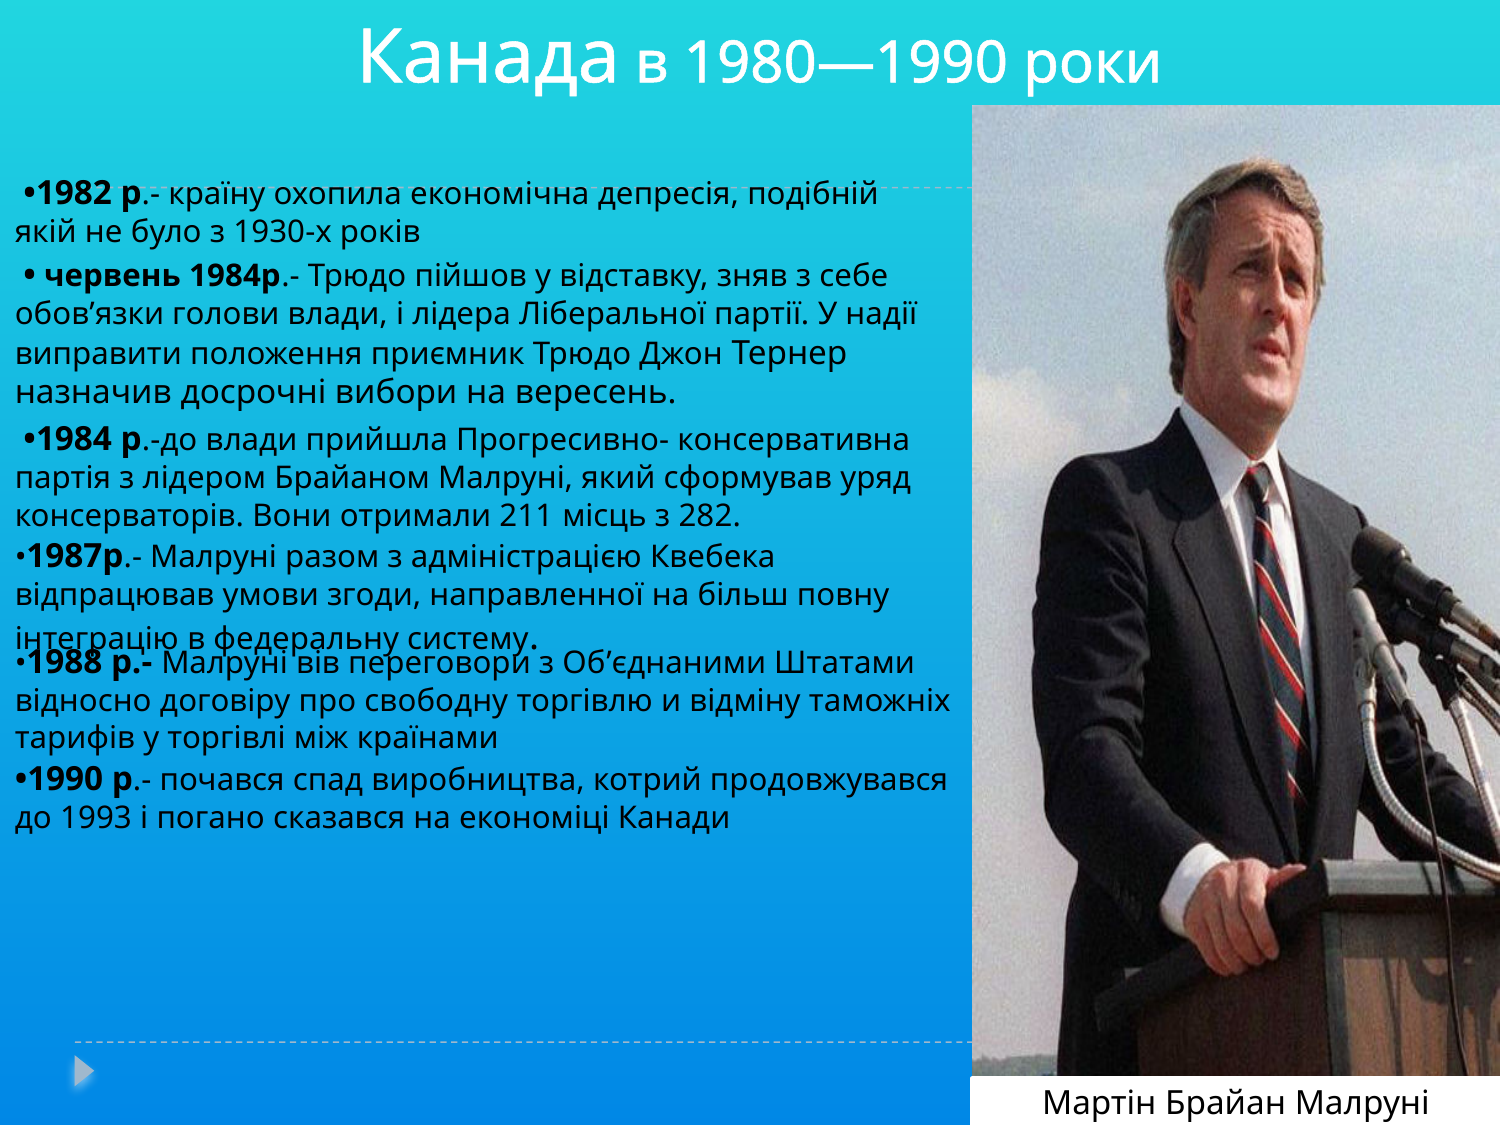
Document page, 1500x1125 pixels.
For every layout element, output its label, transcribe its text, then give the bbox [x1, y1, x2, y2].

text_box •1990 р.- почався спад виробництва, котрий продовжувався до 1993 і погано сказався на економіці Канади [0, 749, 965, 843]
text_box •1988 р.- Малруні вів переговори з Об’єднаними Штатами відносно договіру про свободну торгівлю и відміну таможніх тарифів у торгівлі між країнами [0, 632, 965, 749]
text_box • червень 1984р.- Трюдо пійшов у відставку, зняв з себе обов’язки голови влади, і лідера Ліберальної партії. У надії виправити положення приємник Трюдо Джон Тернер назначив досрочні вибори на вересень. [0, 246, 965, 418]
text_box •1987р.- Малруні разом з адміністрацією Квебека відпрацював умови згоди, направленної на більш повну інтеграцію в федеральну систему. [0, 527, 965, 632]
text_box •1984 р.-до влади прийшла Прогресивно- консервативна партія з лідером Брайаном Малруні, який сформував уряд консерваторів. Вони отримали 211 місць з 282. [0, 418, 965, 527]
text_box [972, 105, 1500, 1125]
text_box •1982 р.- країну охопила економічна депресія, подібній якій не було з 1930-х років [0, 163, 961, 246]
text_box Канада в 1980—1990 роки [341, 0, 1178, 105]
